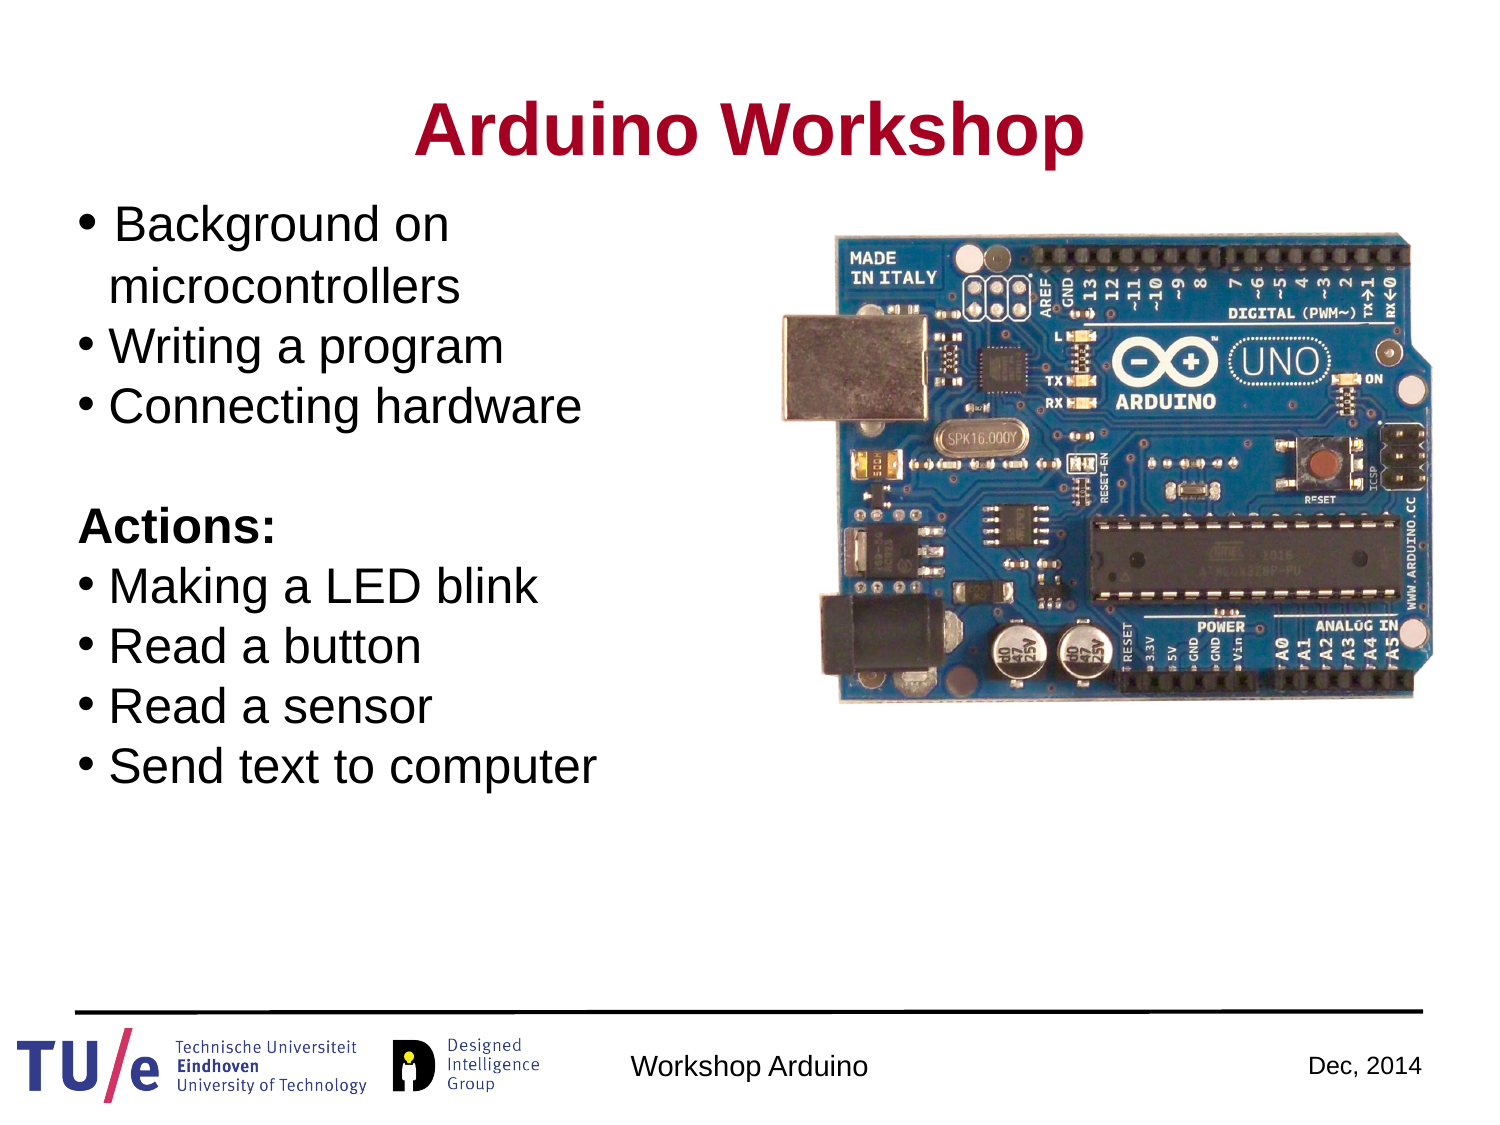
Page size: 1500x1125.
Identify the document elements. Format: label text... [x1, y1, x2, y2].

picture [17, 1028, 512, 1103]
footer Workshop Arduino [512, 1025, 988, 1105]
picture [762, 174, 1477, 767]
text_box • Background on microcontrollers Writing a program Connecting hardware Actions: Making a LED blink Read a button Read a sensor Send text to computer [62, 175, 775, 801]
title Arduino Workshop [0, 54, 1500, 197]
